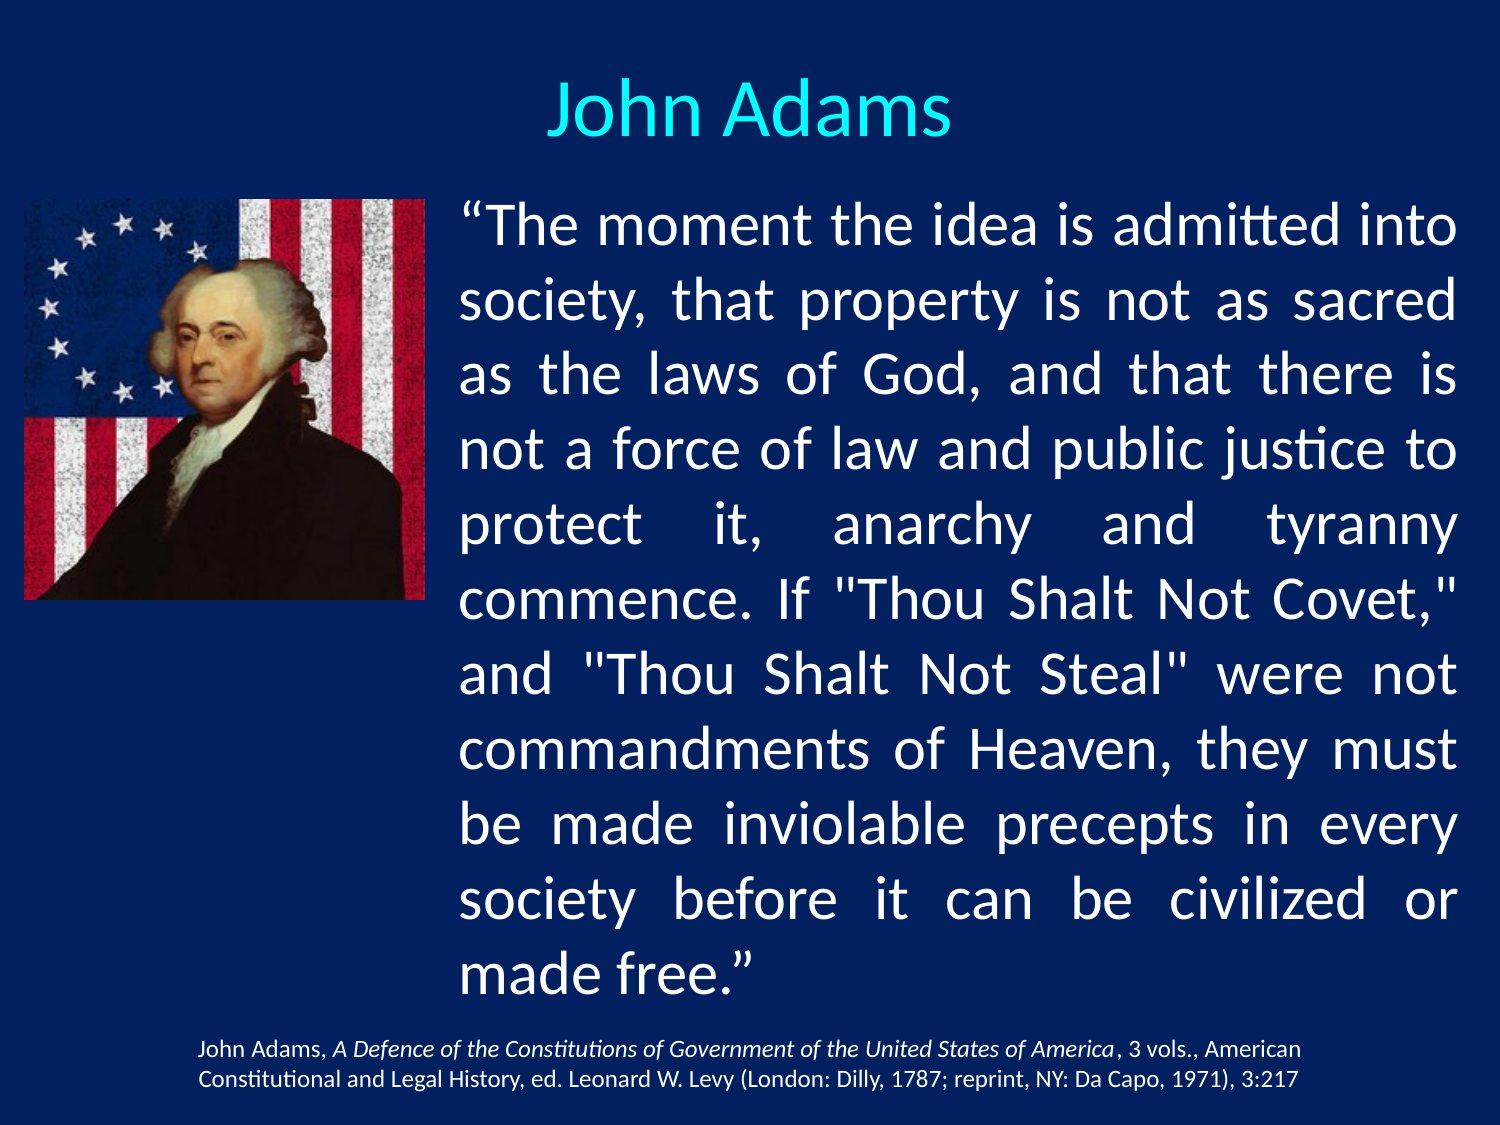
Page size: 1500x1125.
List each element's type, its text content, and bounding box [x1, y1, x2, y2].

text_box John Adams, A Defence of the Constitutions of Government of the United States of America, 3 vols., American Constitutional and Legal History, ed. Leonard W. Levy (London: Dilly, 1787; reprint, NY: Da Capo, 1971), 3:217 [156, 1024, 1344, 1100]
picture [24, 199, 426, 601]
list “The moment the idea is admitted into society, that property is not as sacred as the laws of God, and that there is not a force of law and public justice to protect it, anarchy and tyranny commence. If "Thou Shalt Not Covet," and "Thou Shalt Not Steal" were not commandments of Heaven, they must be made inviolable precepts in every society before it can be civilized or made free.” [443, 174, 1476, 913]
title John Adams [443, 37, 1057, 169]
